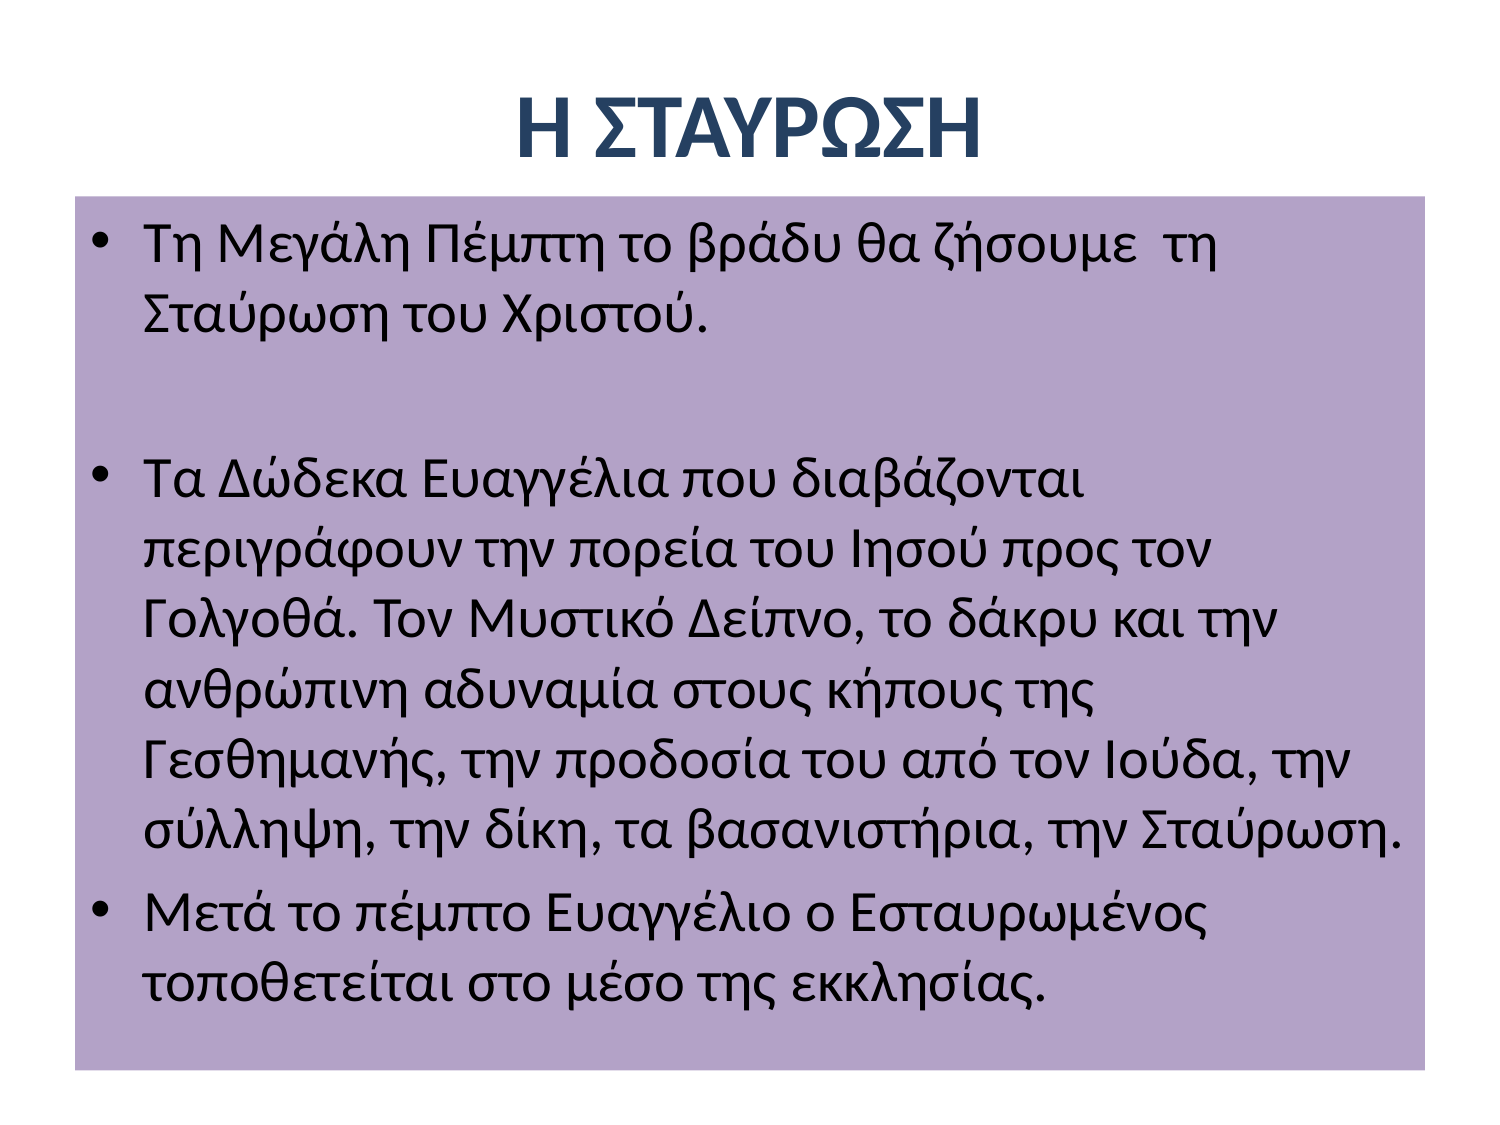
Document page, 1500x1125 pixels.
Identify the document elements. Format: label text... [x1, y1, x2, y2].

list Τη Μεγάλη Πέμπτη το βράδυ θα ζήσουμε τη Σταύρωση του Χριστού. Τα Δώδεκα Ευαγγέλια που διαβάζονται περιγράφουν την πορεία του Ιησού προς τον Γολγοθά. Τον Μυστικό Δείπνο, το δάκρυ και την ανθρώπινη αδυναμία στους κήπους της Γεσθημανής, την προδοσία του από τον Ιούδα, την σύλληψη, την δίκη, τα βασανιστήρια, την Σταύρωση. Μετά το πέμπτο Ευαγγέλιο ο Εσταυρωμένος τοποθετείται στο μέσο της εκκλησίας. [75, 196, 1425, 1071]
title Η ΣΤΑΥΡΩΣΗ [75, 45, 1425, 196]
